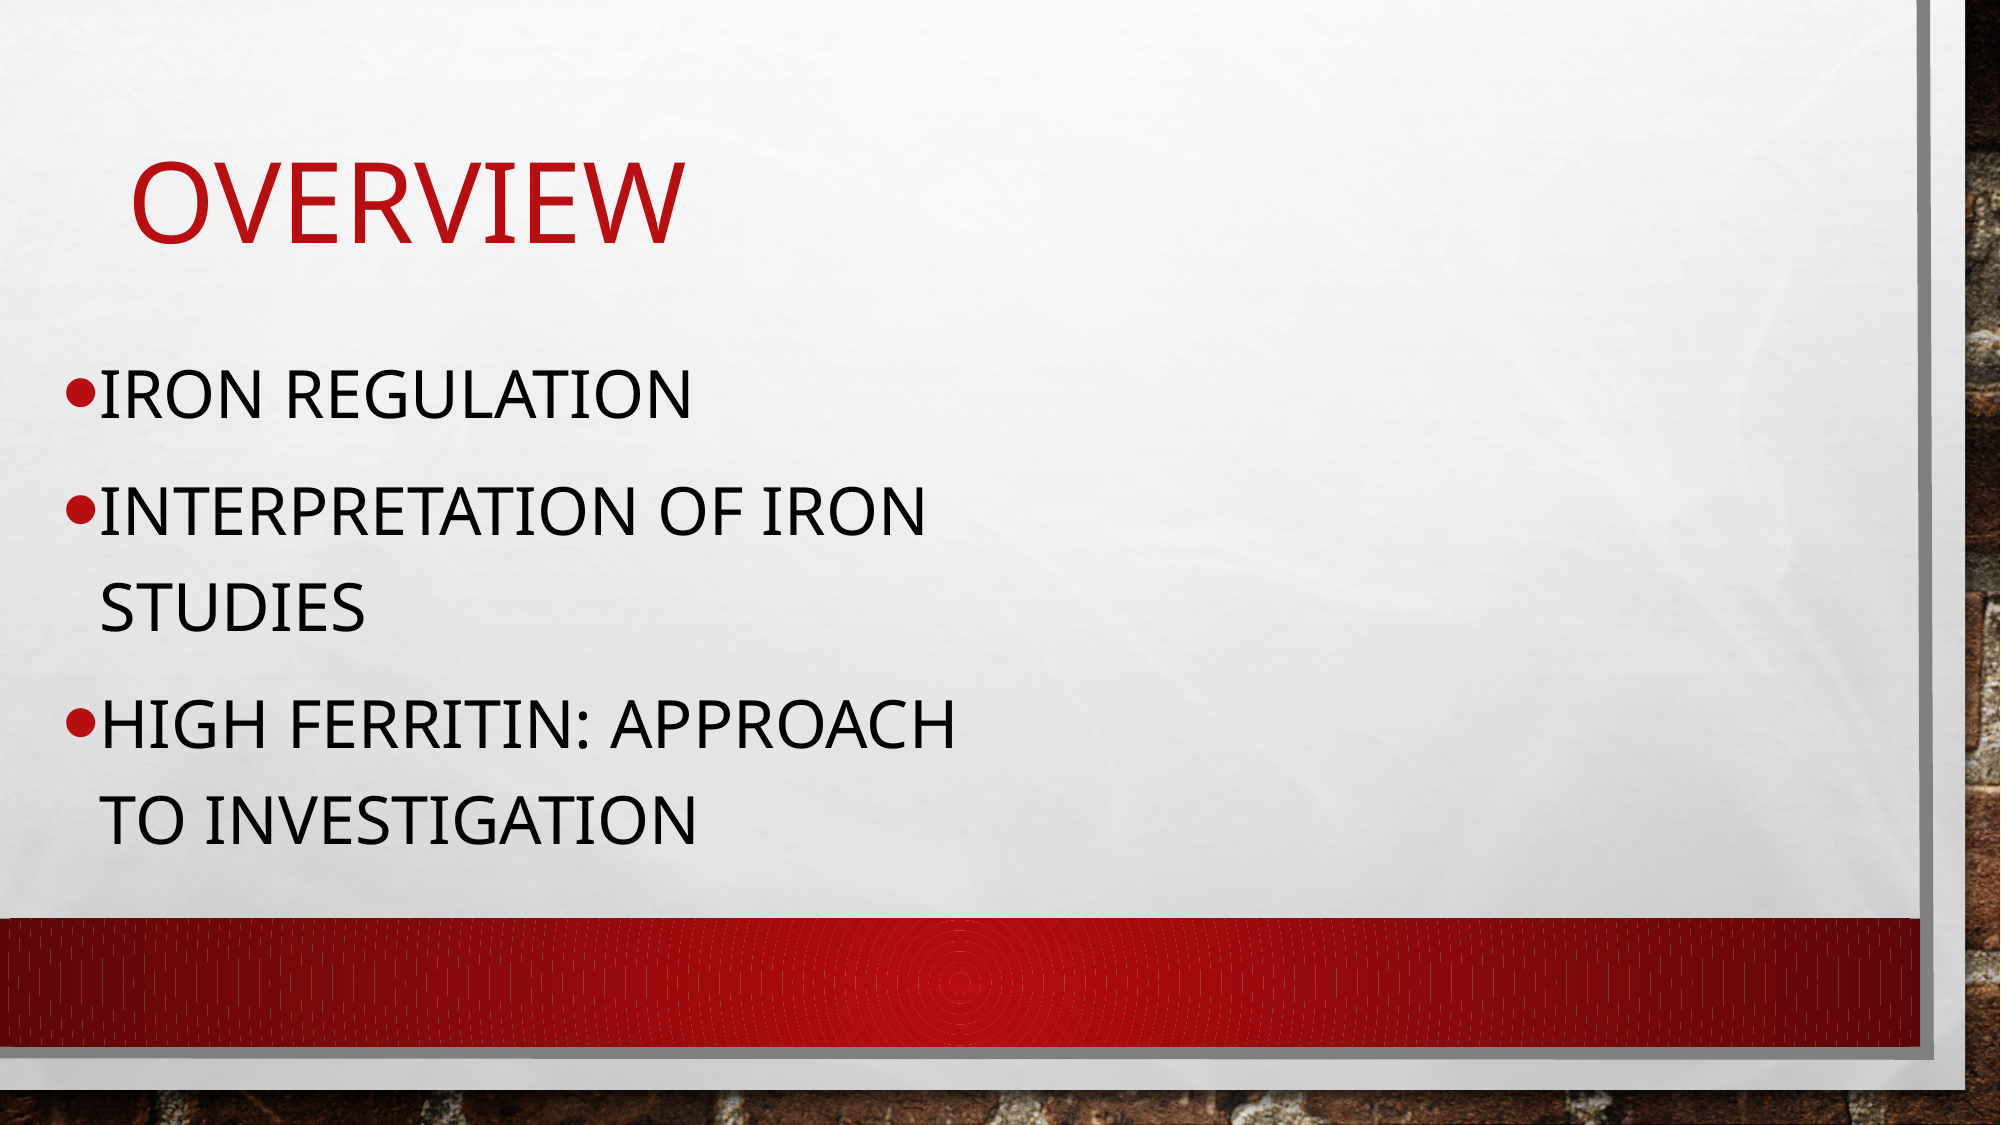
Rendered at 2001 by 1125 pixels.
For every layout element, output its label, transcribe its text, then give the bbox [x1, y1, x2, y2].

title overview [112, 112, 1818, 302]
list Iron regulation Interpretation of iron studies High ferritin: approach to investigation [47, 284, 1000, 909]
picture [0, 0, 2000, 1125]
